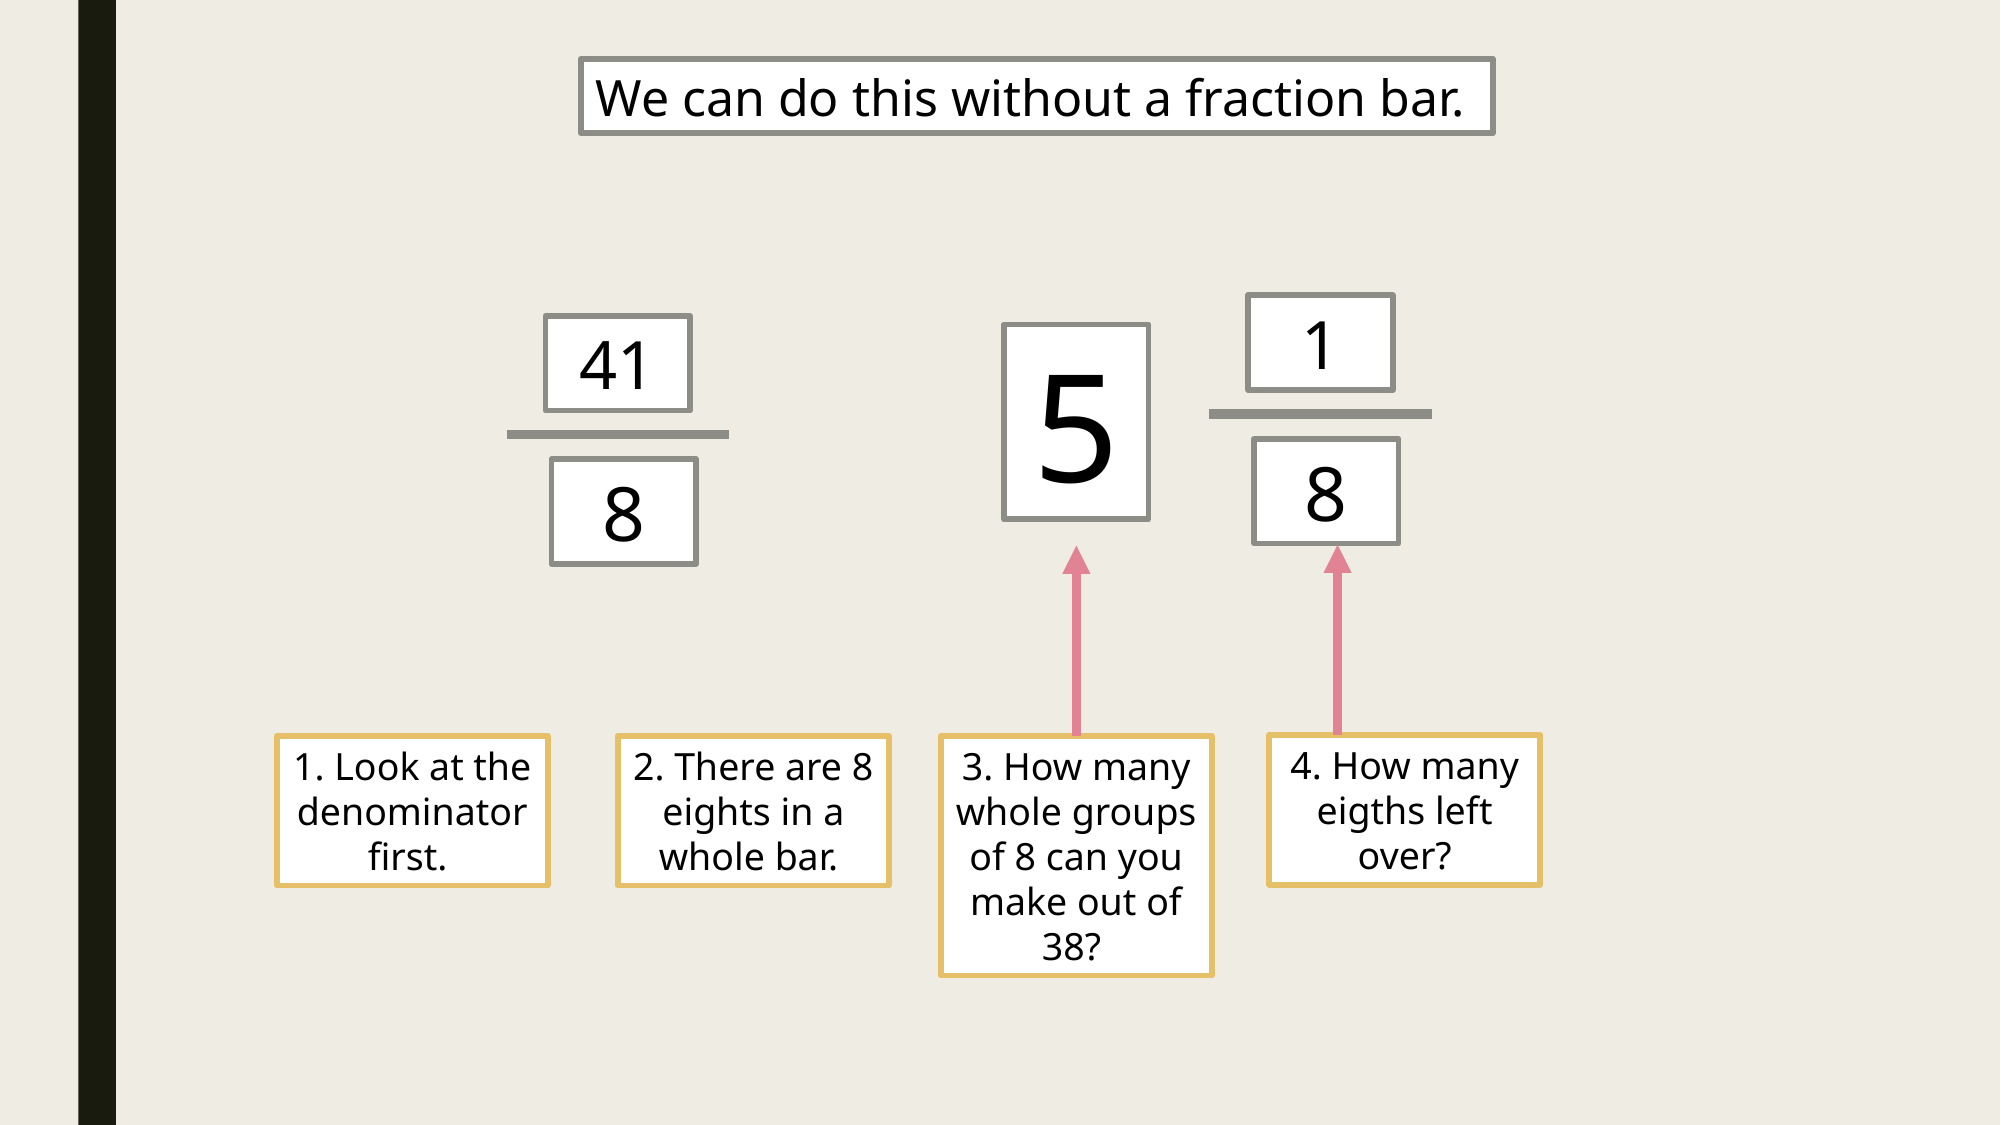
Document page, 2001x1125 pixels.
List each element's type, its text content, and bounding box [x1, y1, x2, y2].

text_box 3. How many whole groups of 8 can you make out of 38? [938, 733, 1215, 978]
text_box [1209, 295, 1432, 545]
text_box We can do this without a fraction bar. [578, 56, 1496, 136]
text_box 4. How many eigths left over? [1266, 732, 1543, 888]
text_box 2. There are 8 eights in a whole bar. [615, 733, 892, 888]
text_box 5 [1001, 322, 1151, 522]
text_box 1. Look at the denominator first. [274, 733, 551, 888]
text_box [506, 315, 730, 566]
